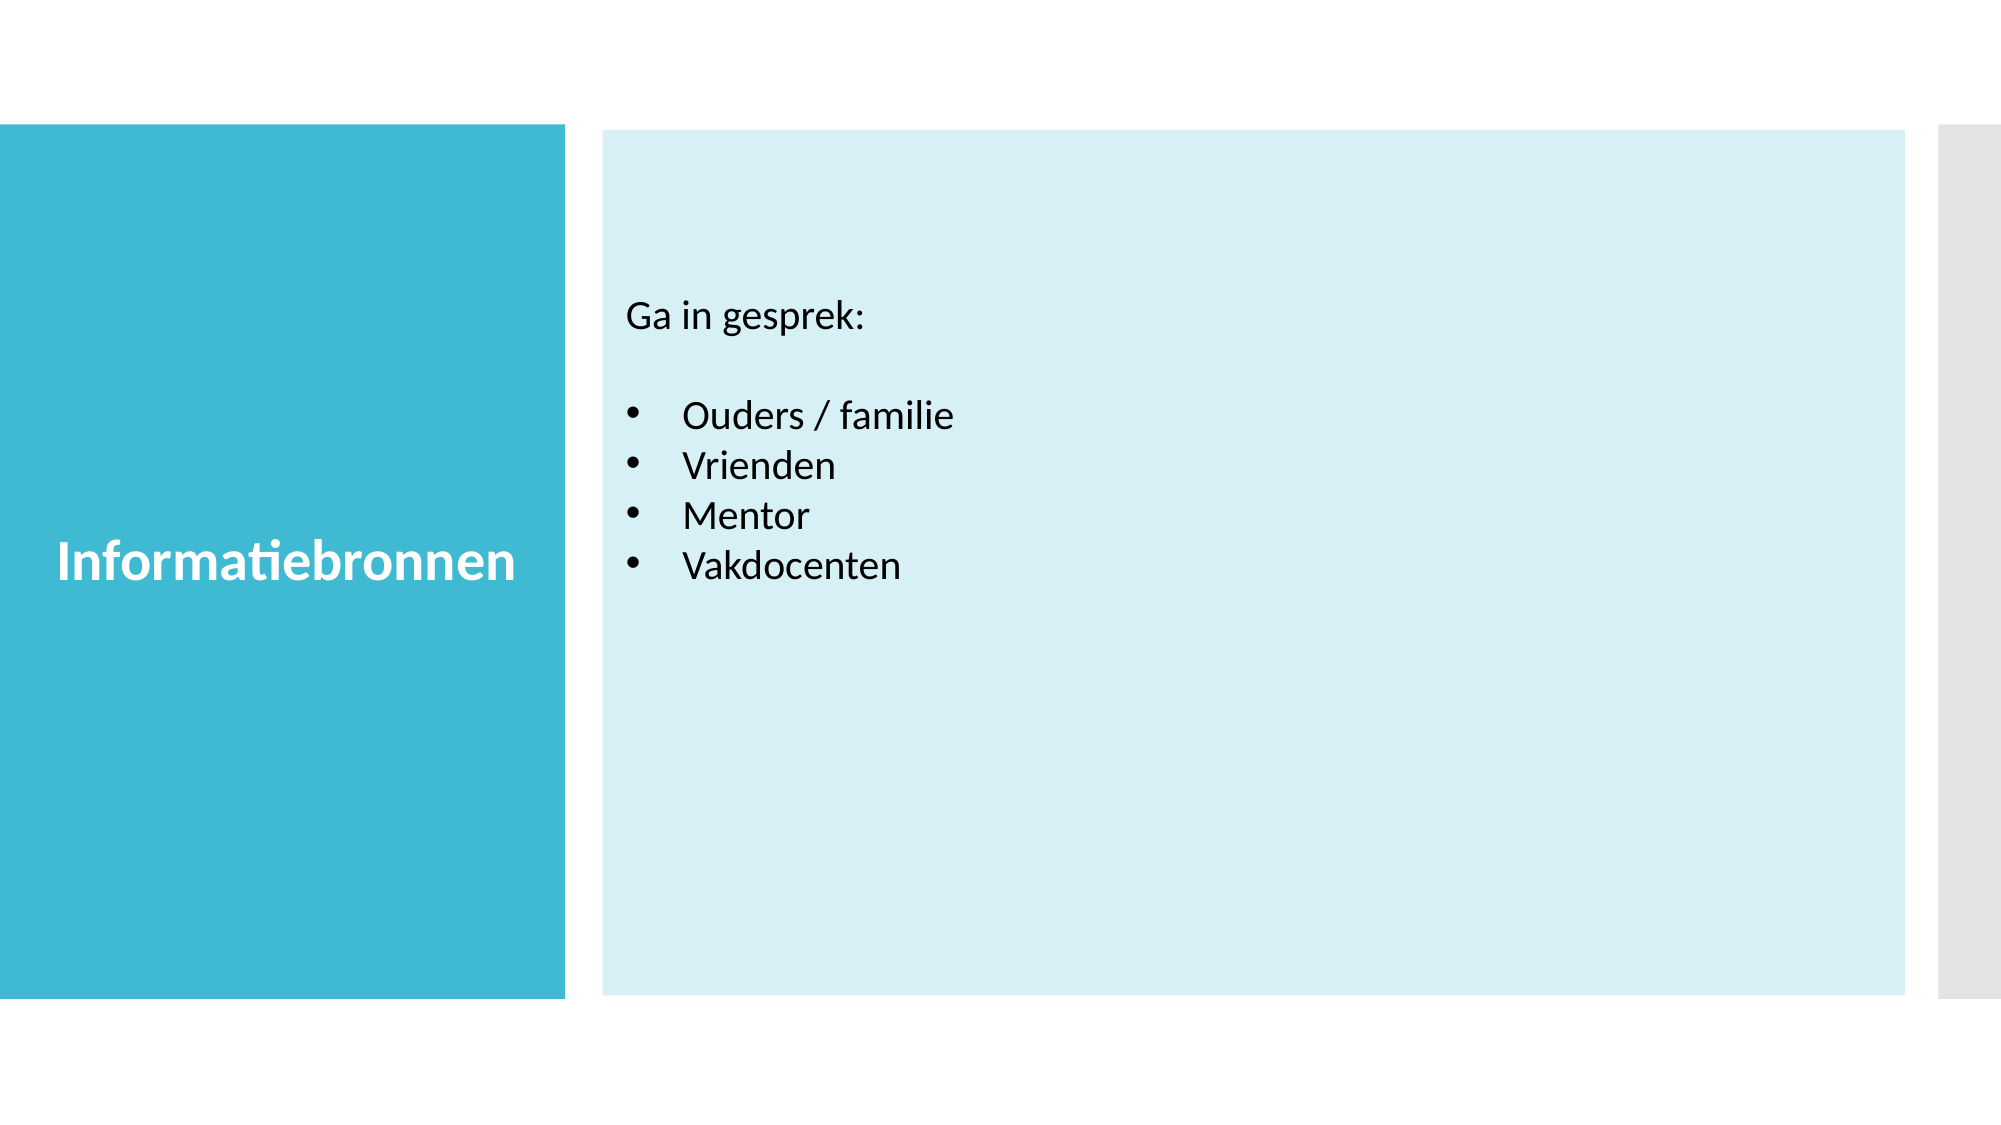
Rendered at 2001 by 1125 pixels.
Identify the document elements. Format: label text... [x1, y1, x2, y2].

list Ga in gesprek: Ouders / familie Vrienden Mentor Vakdocenten [602, 129, 1905, 996]
title Informatiebronnen [41, 184, 567, 940]
